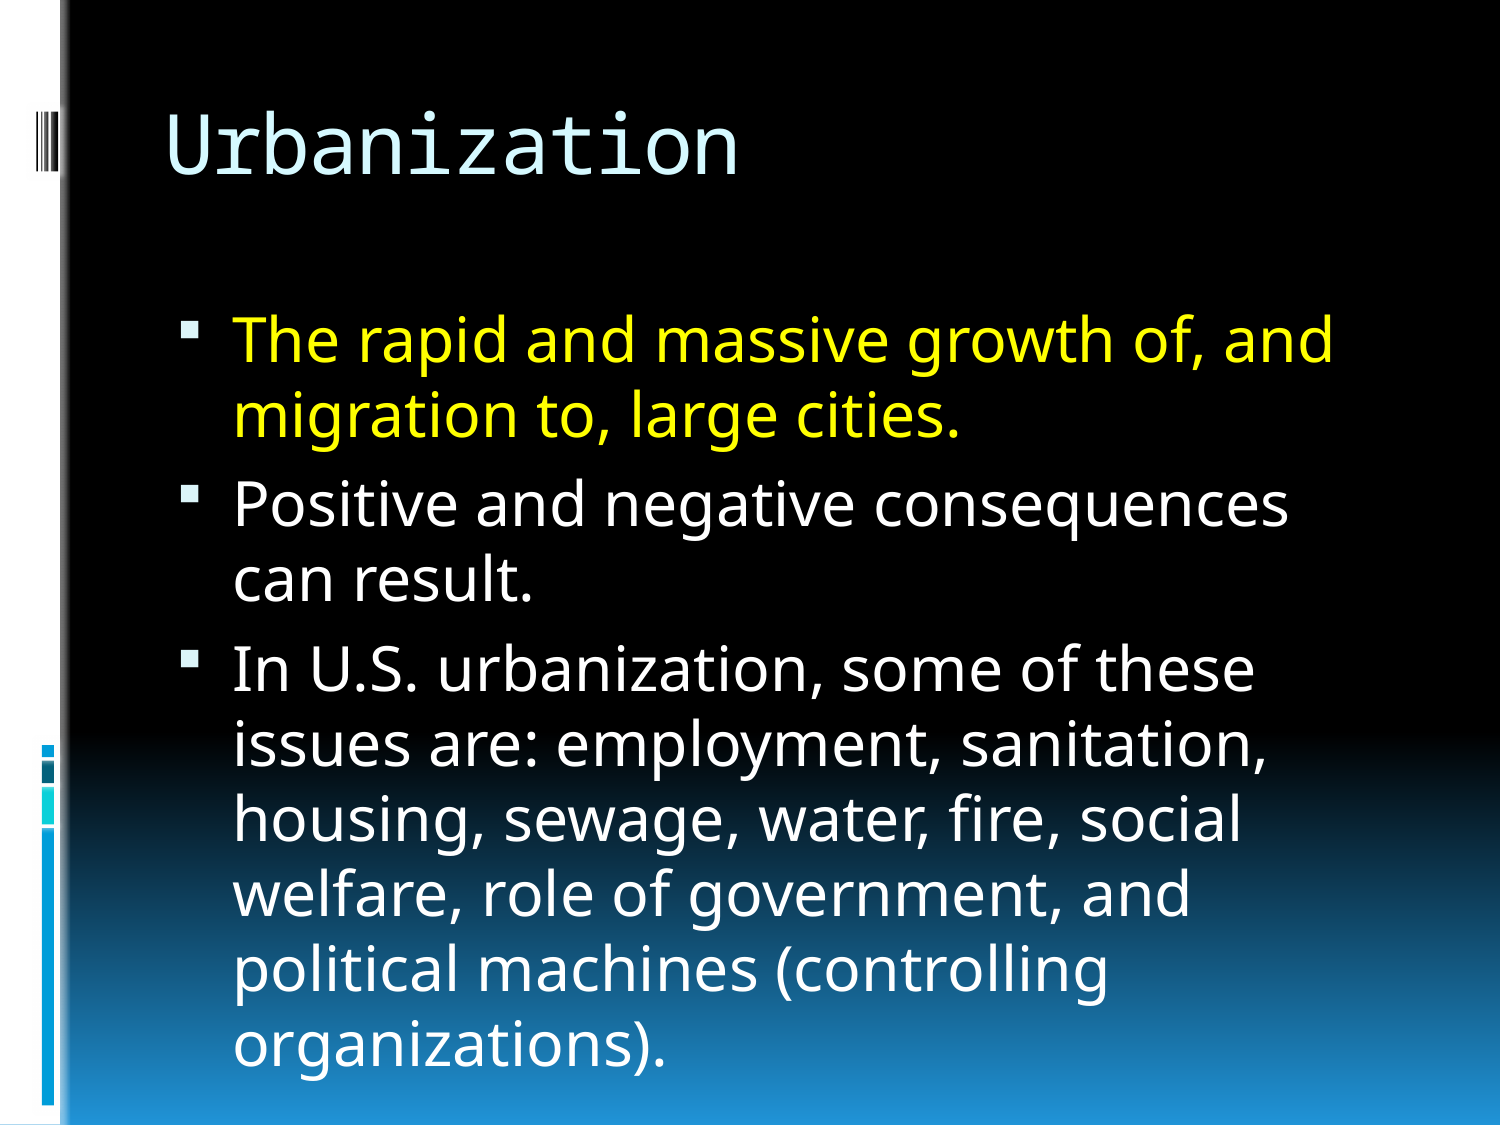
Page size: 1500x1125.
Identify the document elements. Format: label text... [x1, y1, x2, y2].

list The rapid and massive growth of, and migration to, large cities. Positive and negative consequences can result. In U.S. urbanization, some of these issues are: employment, sanitation, housing, sewage, water, fire, social welfare, role of government, and political machines (controlling organizations). [150, 292, 1425, 1043]
title Urbanization [150, 83, 1425, 234]
